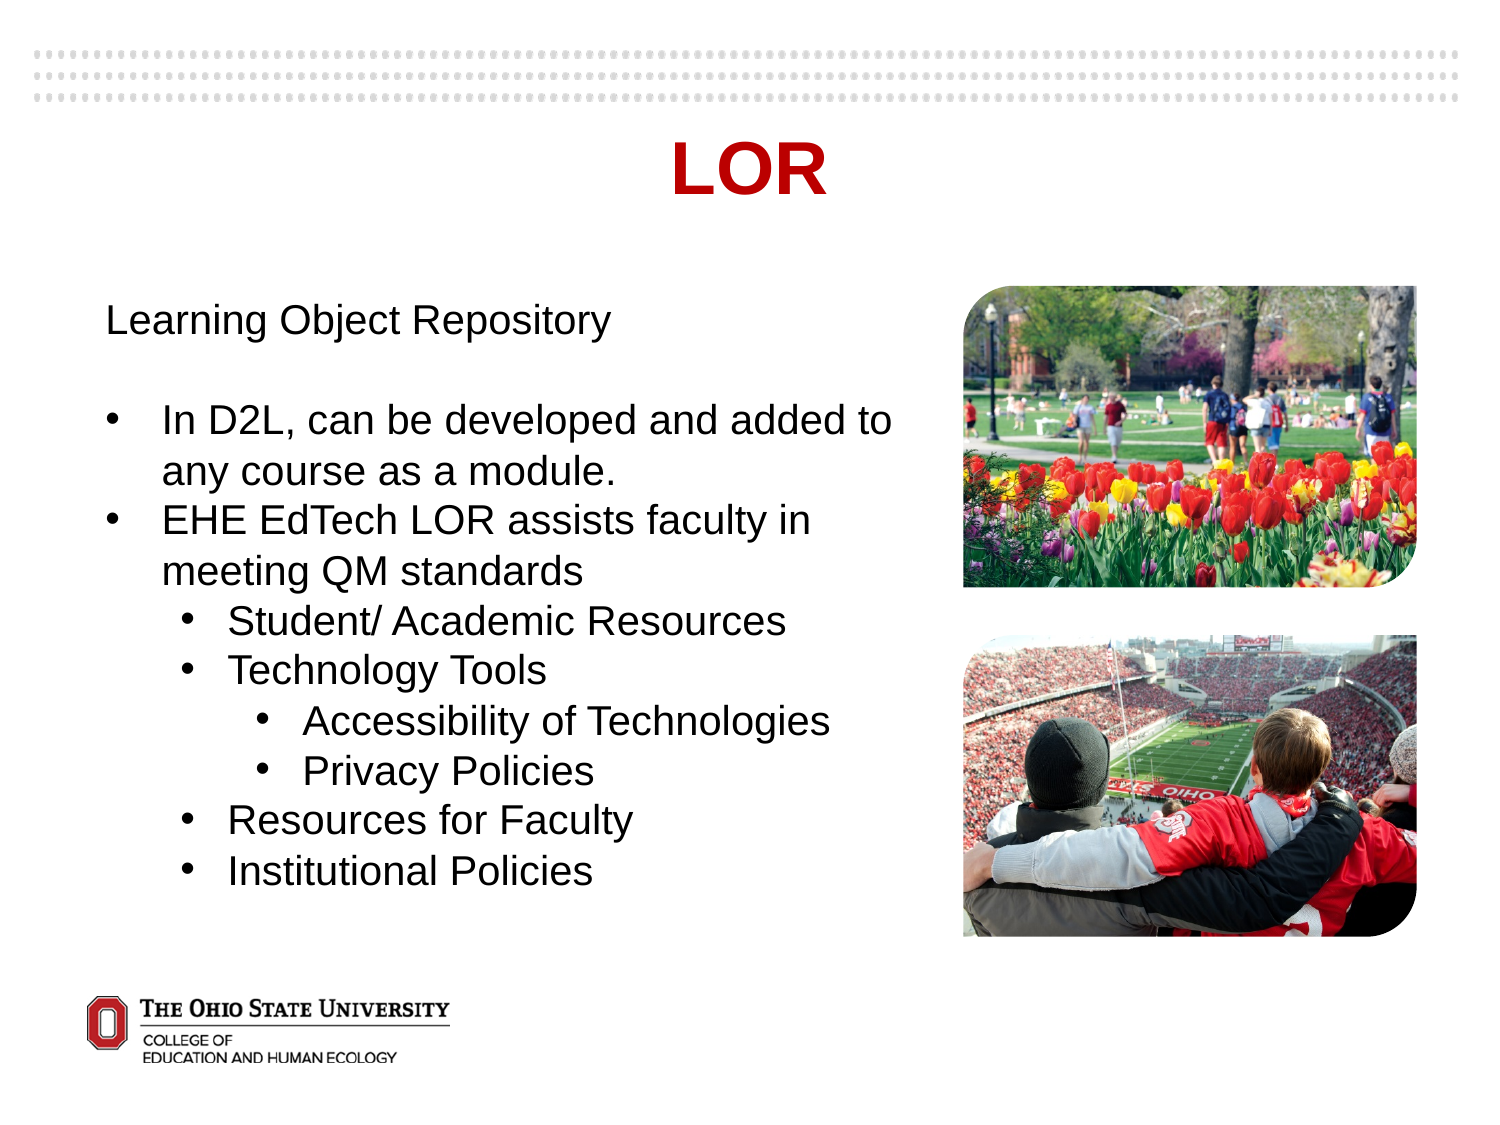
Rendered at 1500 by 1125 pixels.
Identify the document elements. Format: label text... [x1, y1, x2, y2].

picture [34, 50, 1466, 59]
picture [34, 72, 1466, 80]
text_box Learning Object Repository In D2L, can be developed and added to any course as a module. EHE EdTech LOR assists faculty in meeting QM standards Student/ Academic Resources Technology Tools Accessibility of Technologies Privacy Policies Resources for Faculty Institutional Policies [90, 285, 939, 1001]
picture [34, 93, 1466, 102]
text_box LOR [389, 149, 1111, 214]
picture [87, 996, 450, 1063]
picture [963, 634, 1417, 937]
picture [963, 285, 1417, 588]
